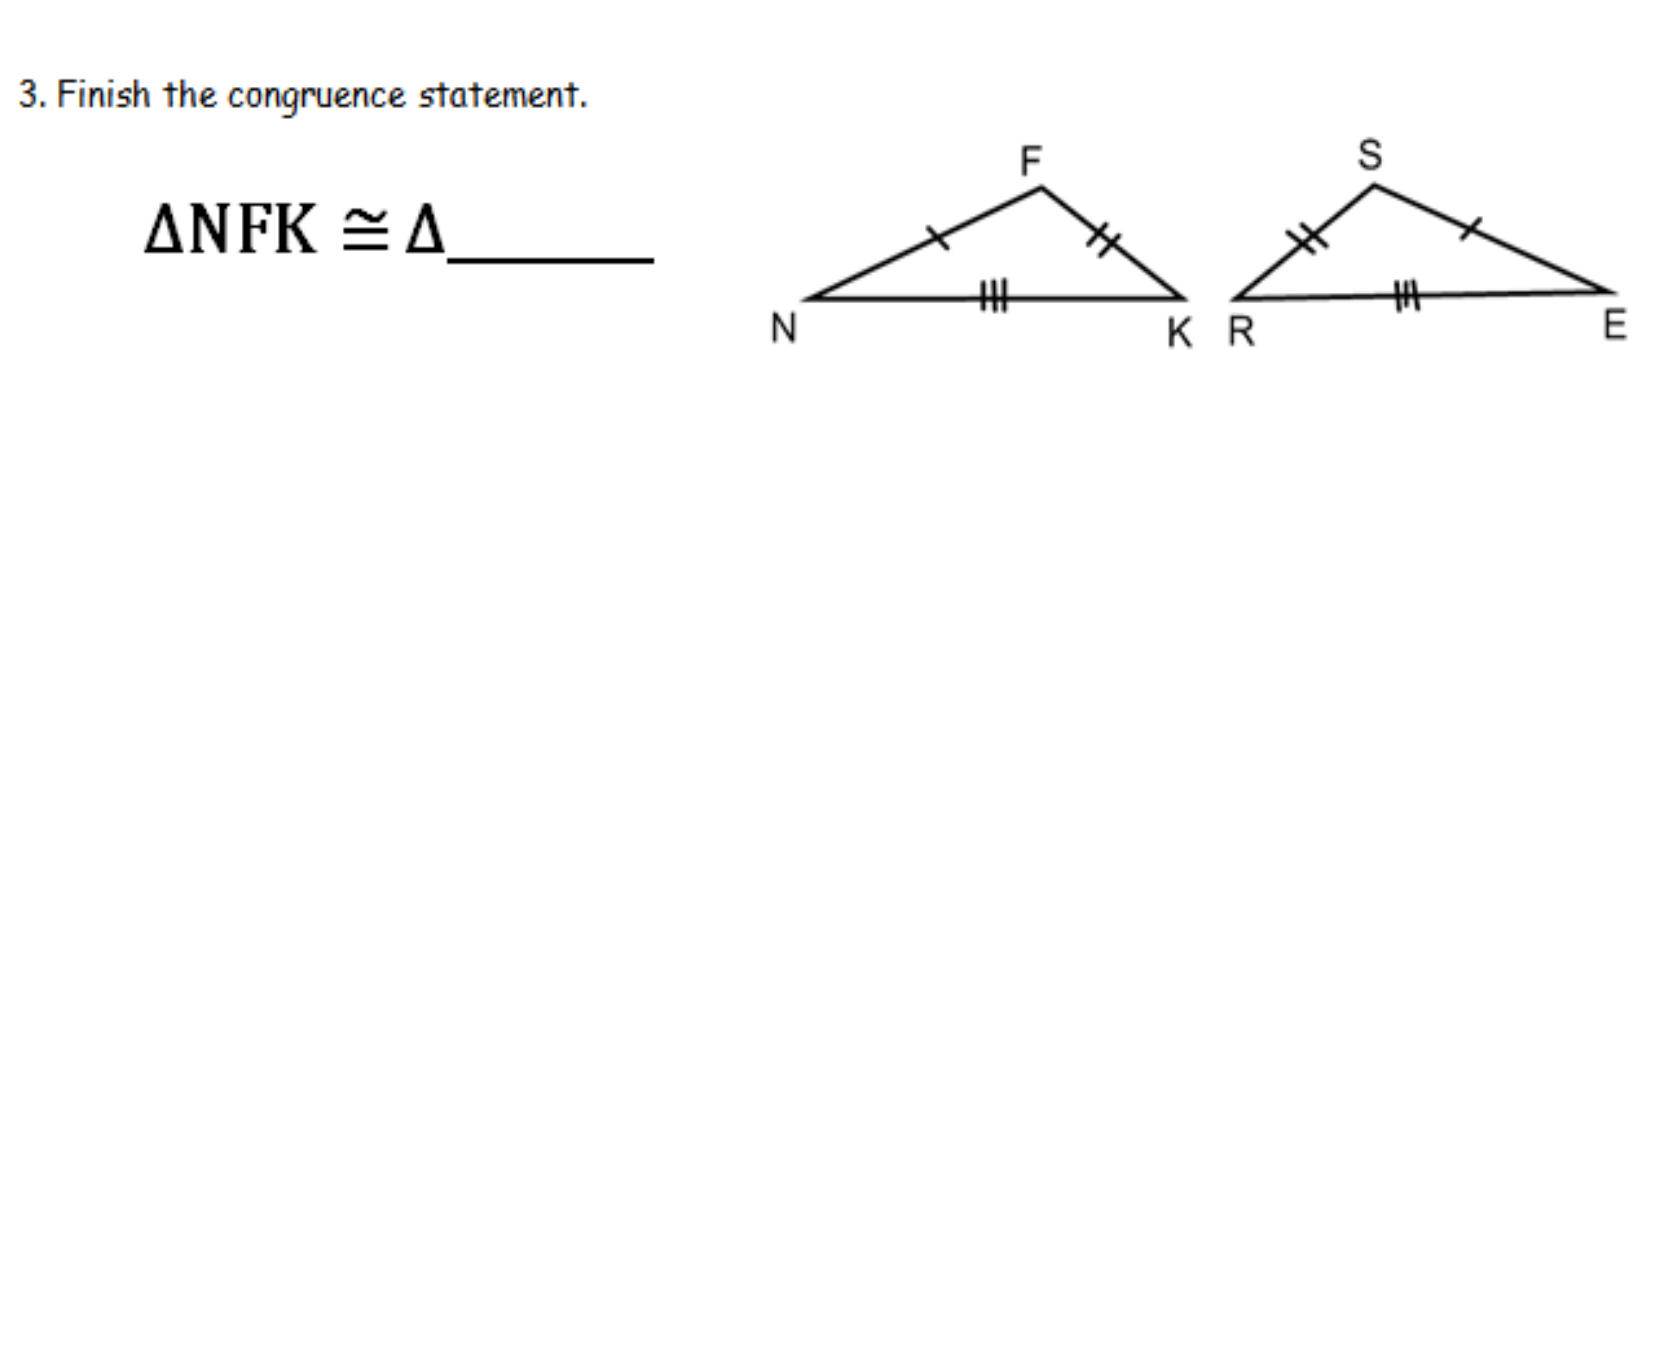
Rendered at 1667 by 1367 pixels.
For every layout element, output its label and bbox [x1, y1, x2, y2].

picture [8, 64, 1646, 369]
